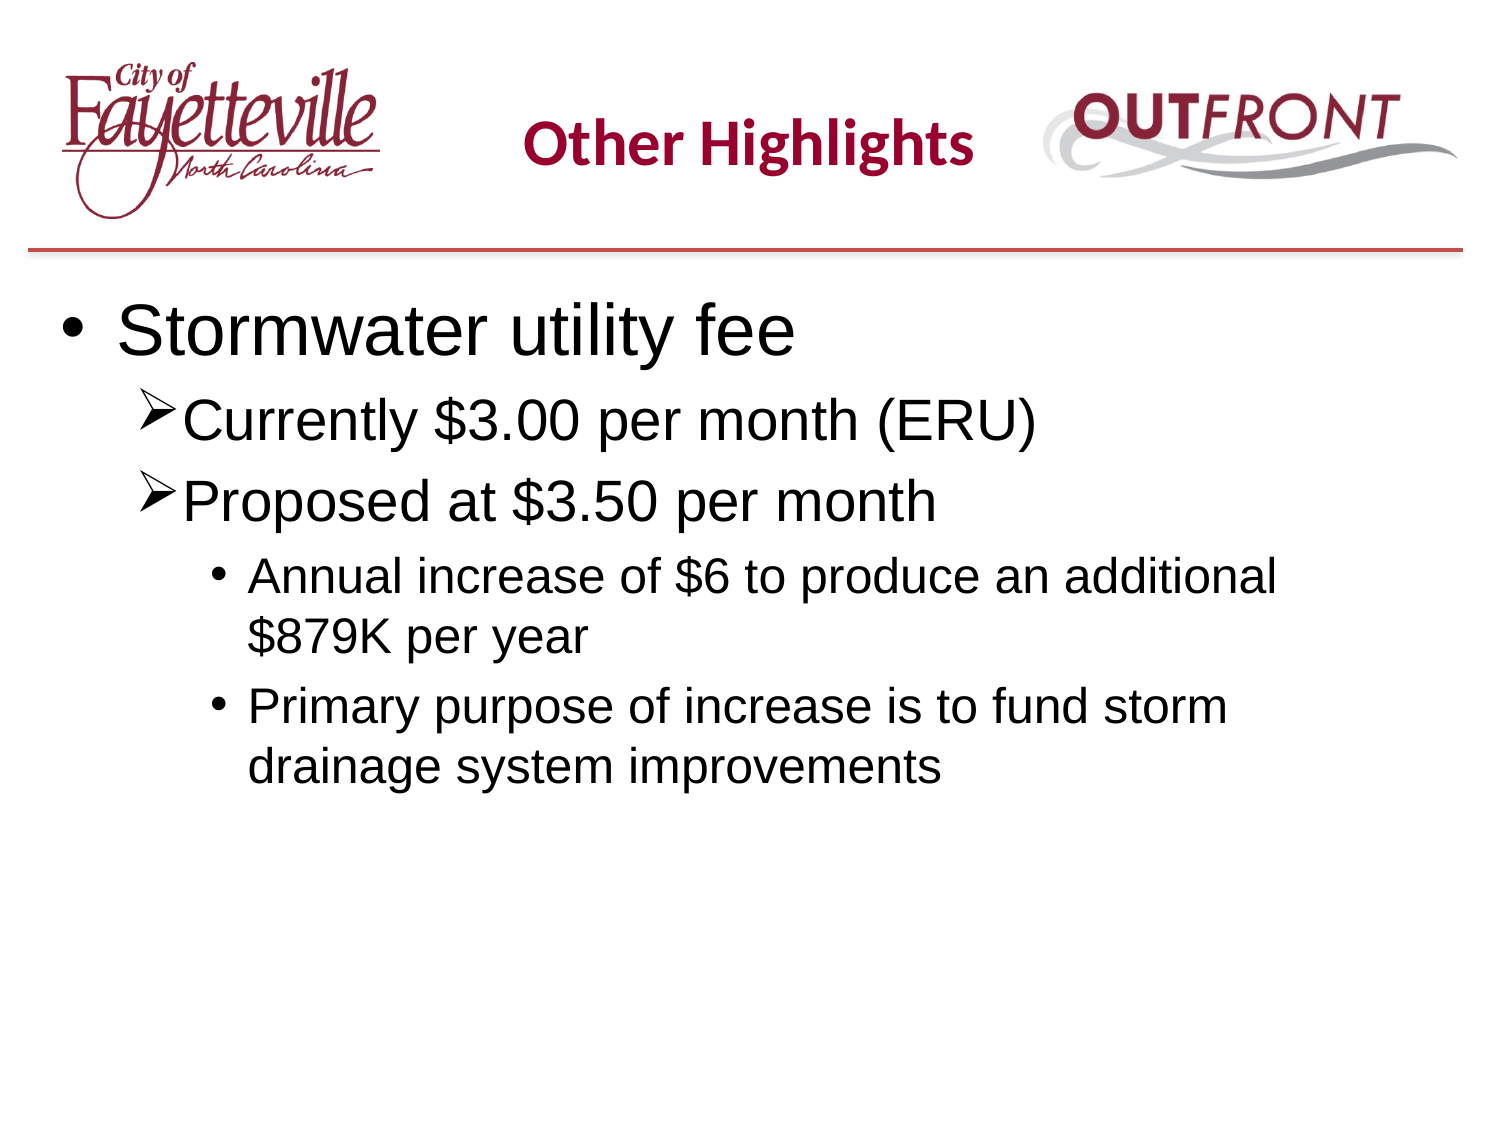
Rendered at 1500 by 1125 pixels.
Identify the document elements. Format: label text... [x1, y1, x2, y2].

picture [62, 62, 381, 219]
list Stormwater utility fee Currently $3.00 per month (ERU) Proposed at $3.50 per month Annual increase of $6 to produce an additional $879K per year Primary purpose of increase is to fund storm drainage system improvements [45, 275, 1446, 1088]
picture [1037, 87, 1463, 184]
title Other Highlights [150, 50, 1350, 227]
